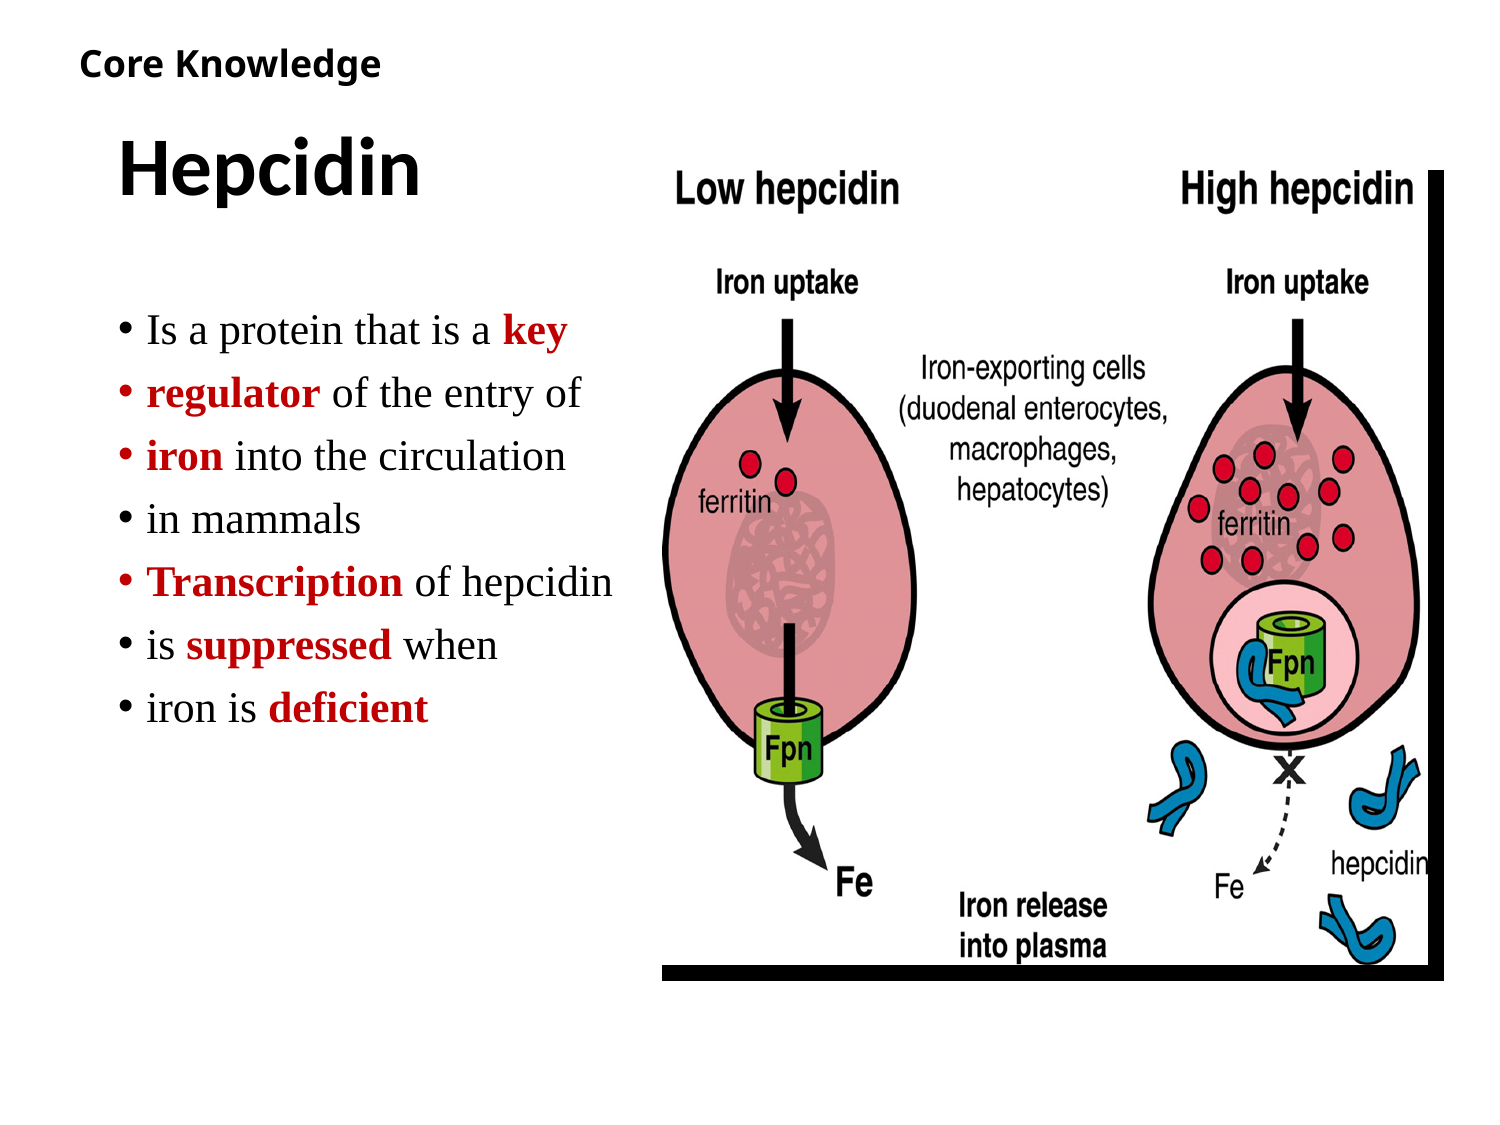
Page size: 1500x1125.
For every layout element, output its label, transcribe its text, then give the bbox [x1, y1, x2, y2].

picture [662, 170, 1428, 965]
list Is a protein that is a key regulator of the entry of iron into the circulation in mammals Transcription of hepcidin is suppressed when iron is deficient [103, 299, 1397, 1014]
text_box Core Knowledge [0, 37, 912, 93]
title Hepcidin [103, 59, 1397, 278]
